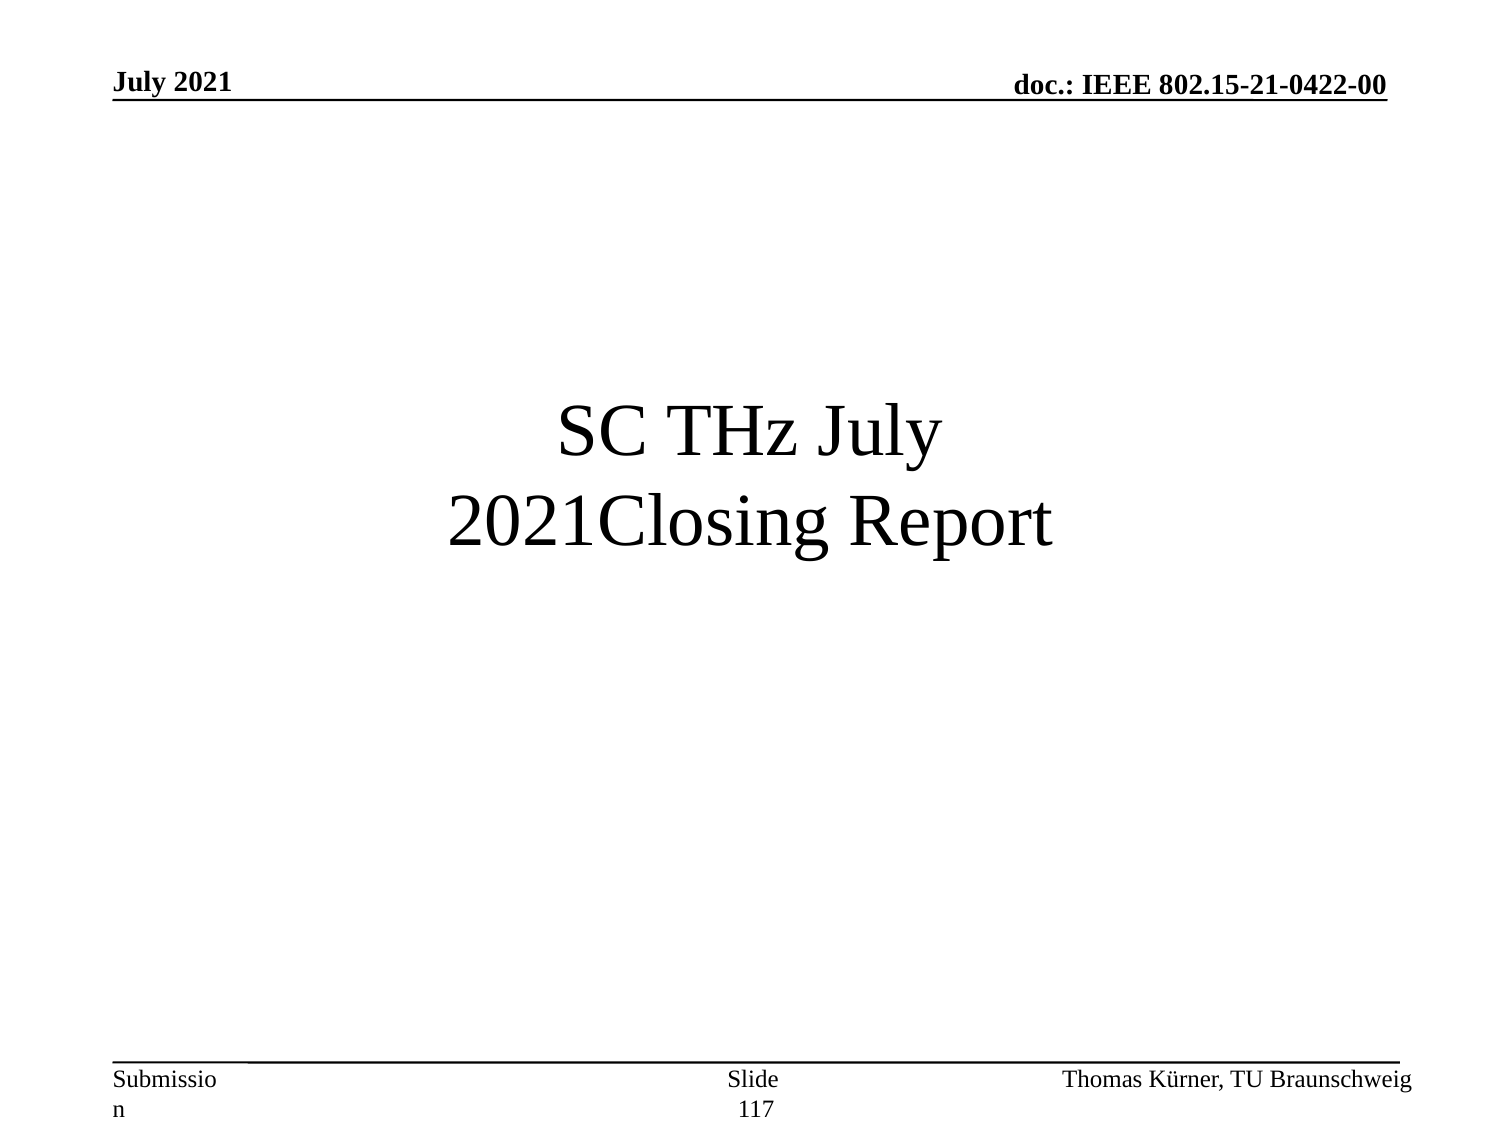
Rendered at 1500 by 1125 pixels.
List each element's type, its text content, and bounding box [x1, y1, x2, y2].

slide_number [112, 62, 375, 98]
footer Thomas Kürner, TU Braunschweig [900, 1062, 1413, 1093]
title SC THz July 2021Closing Report [112, 349, 1388, 591]
slide_number Slide 117 [712, 1062, 800, 1093]
